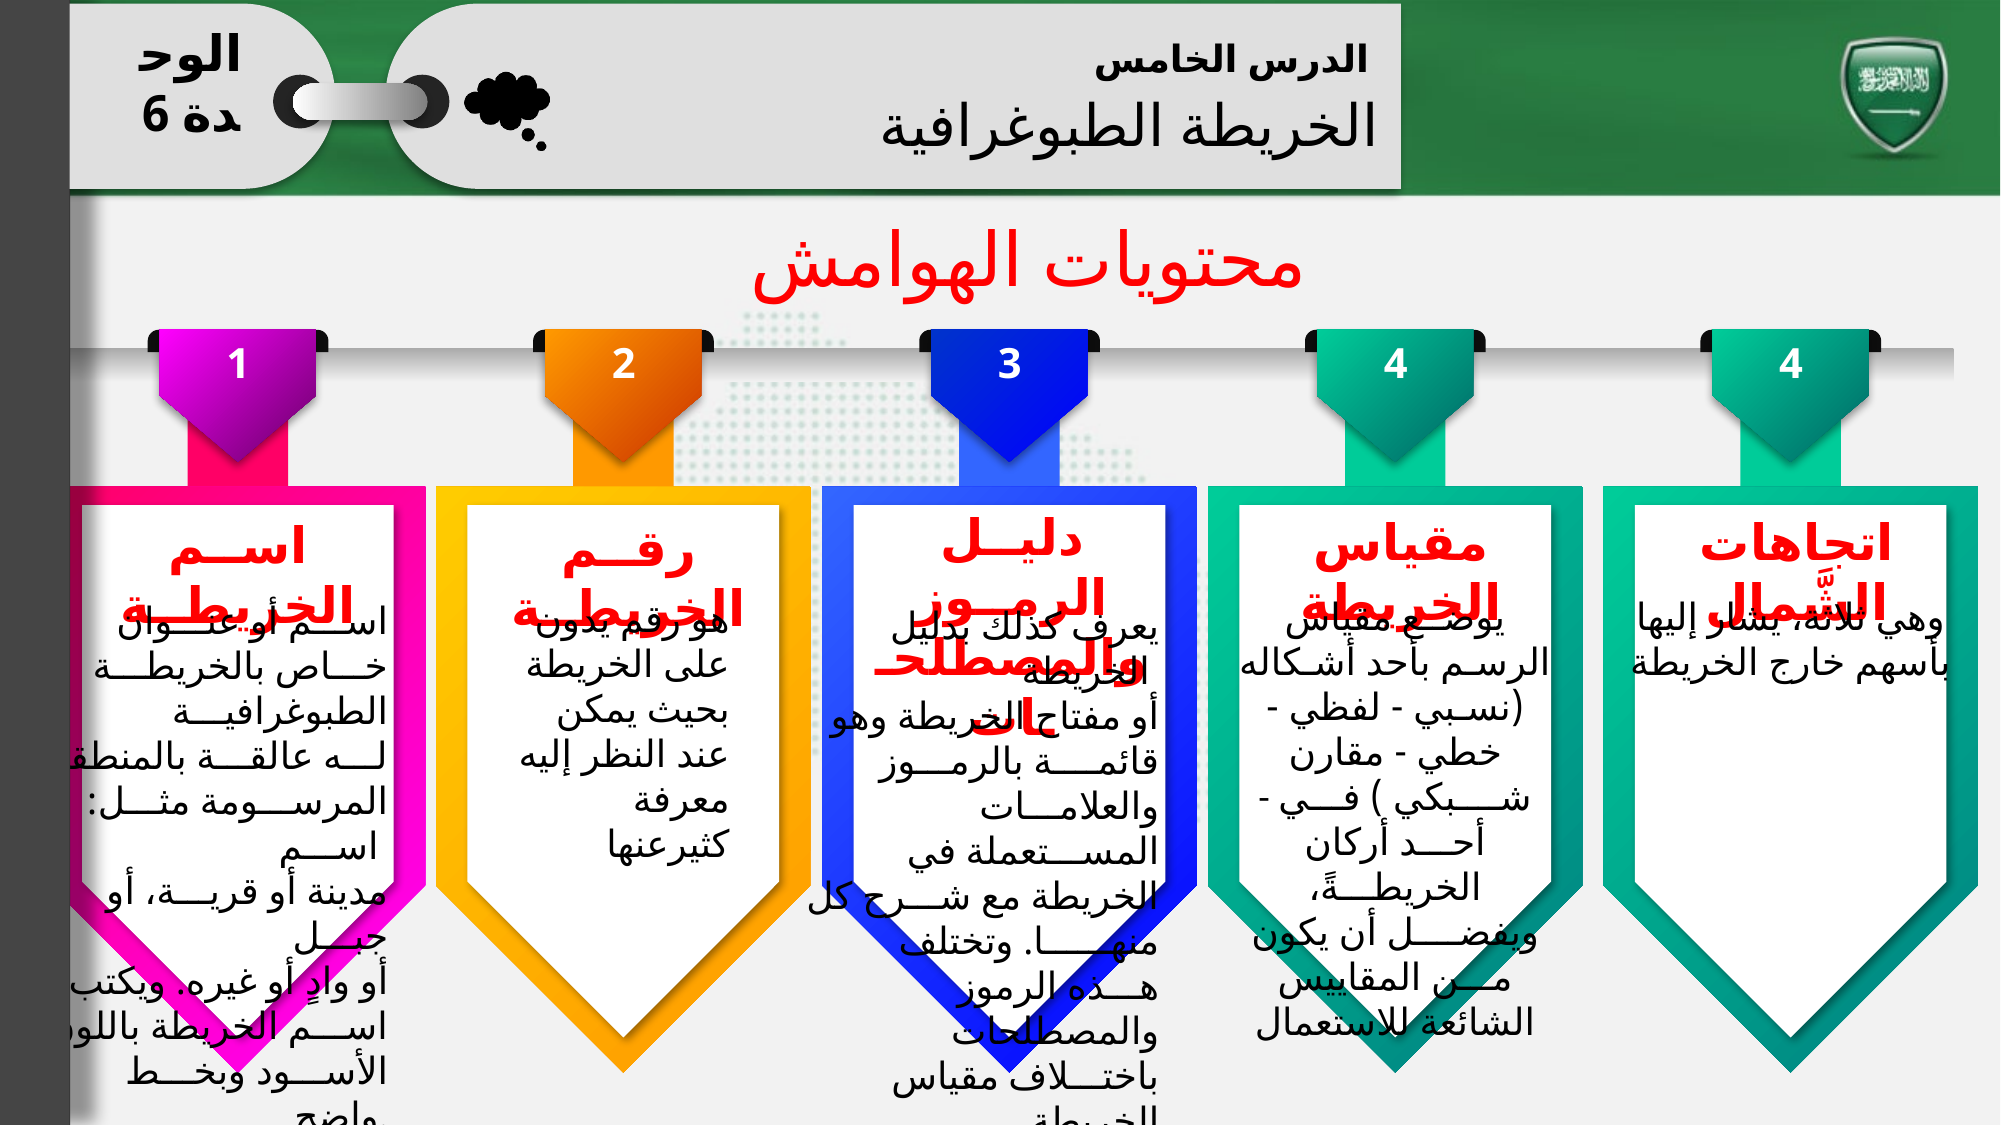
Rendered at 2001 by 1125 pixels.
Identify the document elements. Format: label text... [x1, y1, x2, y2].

picture [211, 1073, 221, 1081]
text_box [784, 329, 1197, 1073]
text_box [55, 3, 1401, 189]
text_box محتويات الهوامش [735, 204, 1322, 309]
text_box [1603, 329, 1978, 1073]
picture [285, 1073, 329, 1081]
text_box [1207, 329, 1583, 1073]
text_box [17, 329, 426, 1073]
text_box [0, 0, 71, 1125]
picture [157, 1073, 208, 1081]
text_box [1197, 347, 1207, 383]
text_box [1583, 347, 1603, 383]
picture [71, 0, 2001, 1125]
picture [343, 1073, 349, 1081]
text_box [436, 329, 784, 1073]
picture [331, 1119, 344, 1125]
text_box [426, 347, 436, 383]
picture [140, 1074, 154, 1081]
picture [332, 1073, 339, 1081]
picture [302, 1118, 312, 1125]
